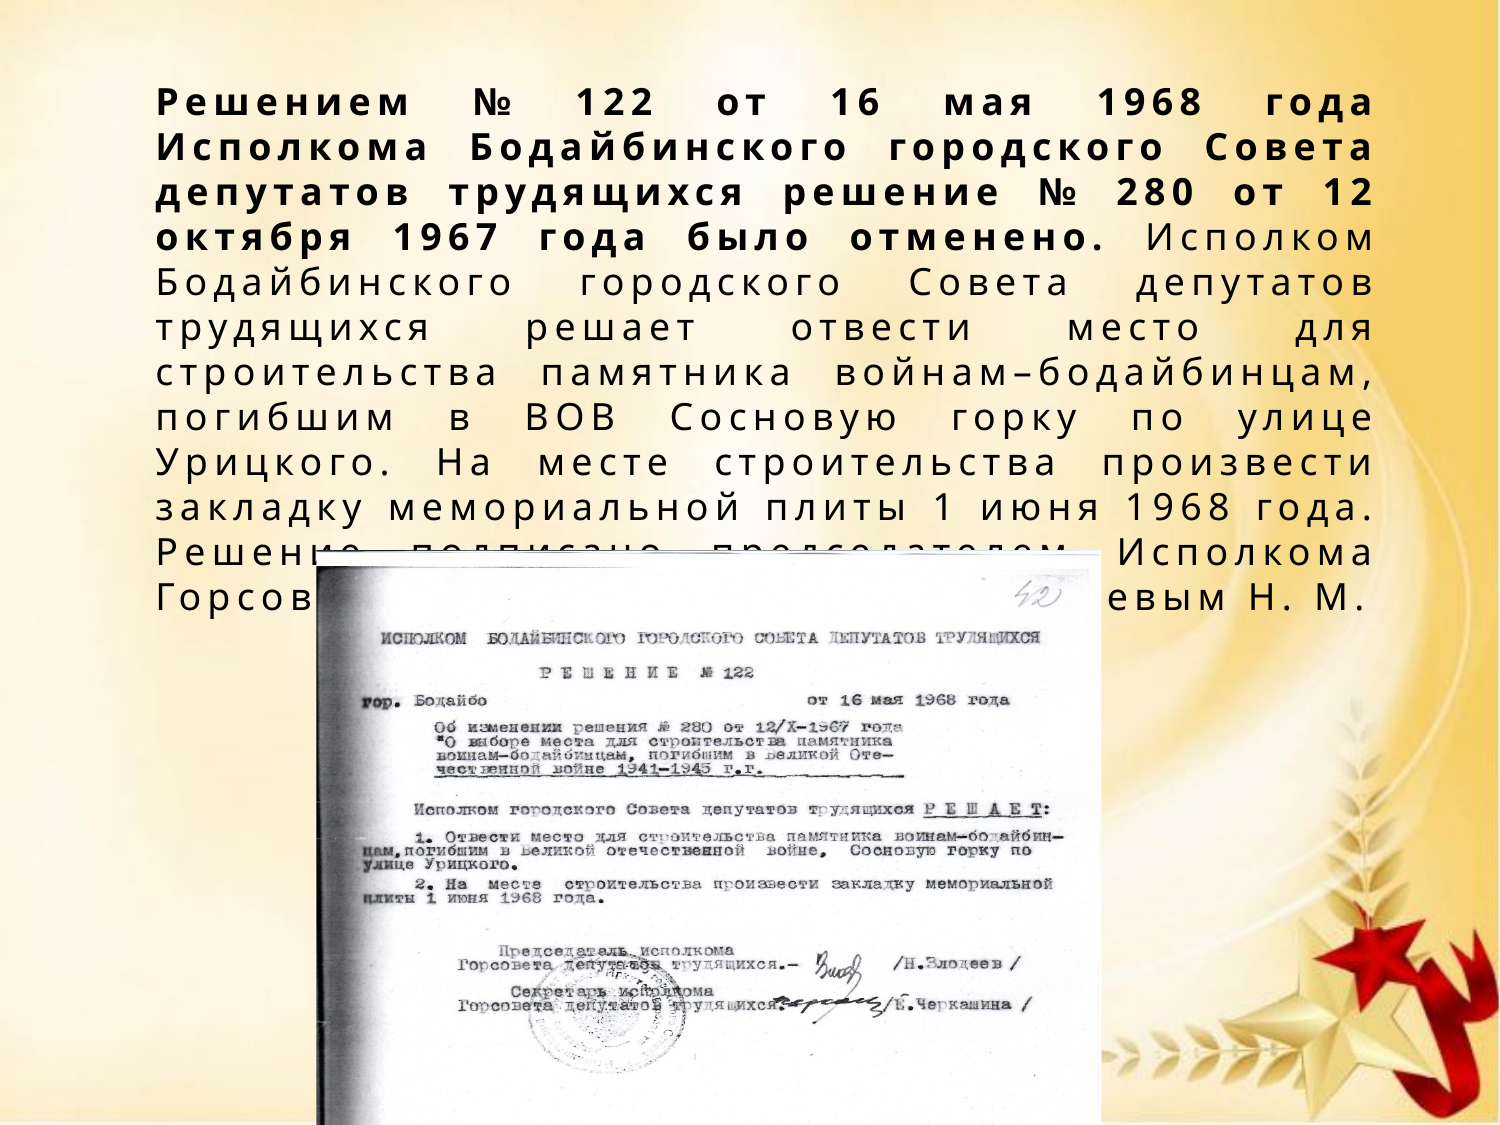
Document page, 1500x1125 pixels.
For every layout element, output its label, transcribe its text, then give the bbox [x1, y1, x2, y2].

picture [0, 0, 1500, 1125]
text_box Решением № 122 от 16 мая 1968 года Исполкома Бодайбинского городского Совета депутатов трудящихся решение № 280 от 12 октября 1967 года было отменено. Исполком Бодайбинского городского Совета депутатов трудящихся решает отвести место для строительства памятника войнам–бодайбинцам, погибшим в ВОВ Сосновую горку по улице Урицкого. На месте строительства произвести закладку мемориальной плиты 1 июня 1968 года. Решение подписано председателем Исполкома Горсовета депутатов трудящихся Злодеевым Н. М. [140, 70, 1395, 670]
